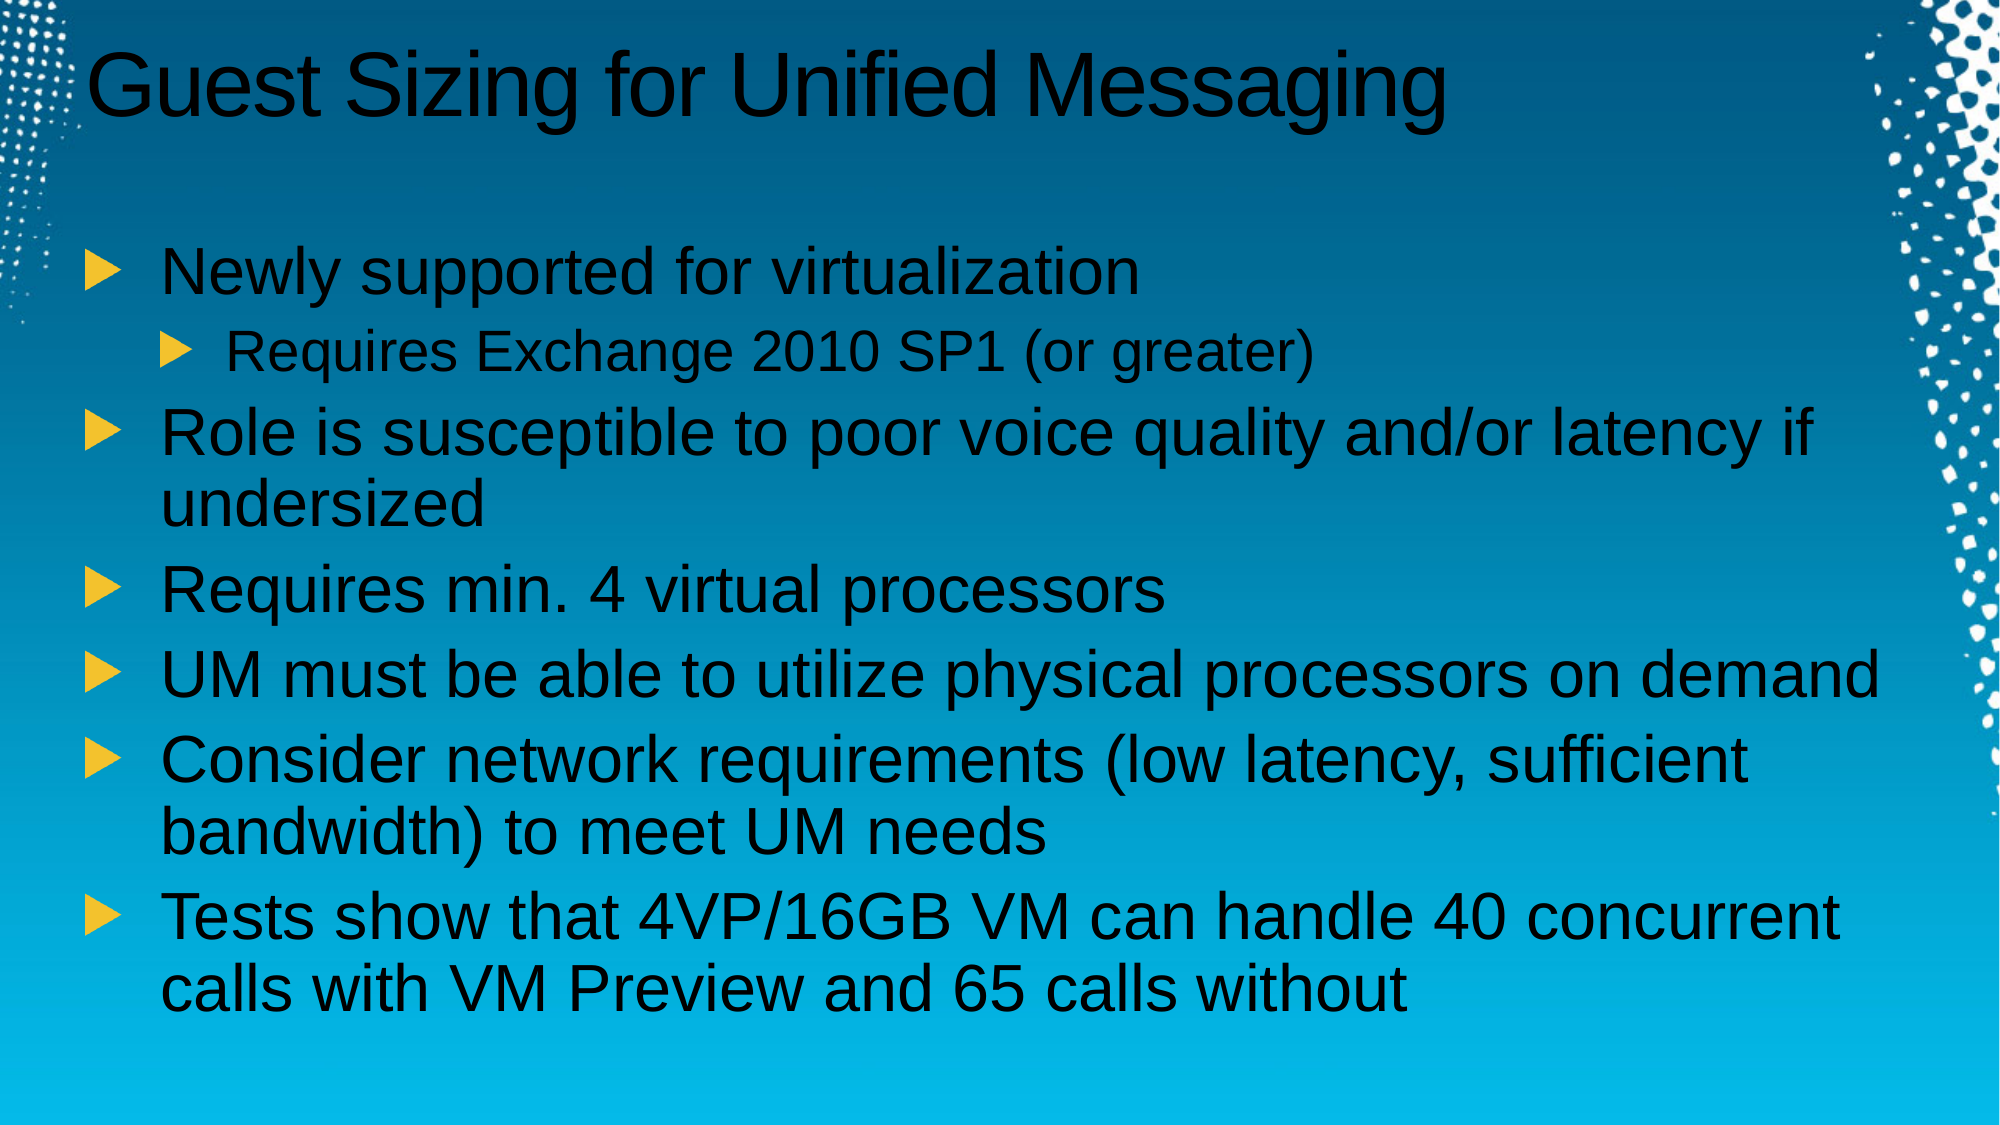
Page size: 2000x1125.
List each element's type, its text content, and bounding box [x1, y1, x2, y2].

picture [530, 577, 547, 611]
picture [34, 101, 43, 111]
picture [451, 748, 455, 781]
picture [17, 129, 23, 136]
picture [166, 652, 202, 696]
picture [165, 737, 203, 781]
picture [1246, 663, 1250, 696]
picture [1963, 535, 1977, 550]
picture [1179, 748, 1223, 781]
picture [1991, 747, 2000, 765]
picture [1926, 344, 1939, 358]
picture [1392, 747, 1418, 781]
picture [794, 655, 809, 696]
picture [901, 976, 919, 1010]
picture [963, 747, 992, 781]
picture [1732, 740, 1747, 781]
picture [10, 69, 17, 78]
picture [1942, 269, 1953, 276]
picture [1093, 904, 1119, 938]
picture [1218, 662, 1236, 696]
picture [1002, 748, 1006, 781]
picture [1137, 578, 1163, 611]
picture [723, 976, 752, 1010]
picture [197, 976, 229, 1010]
picture [1970, 426, 1980, 436]
picture [1889, 152, 1901, 166]
picture [360, 577, 389, 611]
picture [1374, 663, 1400, 696]
picture [1104, 662, 1130, 696]
picture [1948, 413, 1958, 424]
picture [16, 143, 21, 151]
picture [539, 748, 583, 781]
picture [480, 577, 495, 611]
picture [1930, 291, 1941, 297]
picture [1920, 257, 1932, 264]
picture [1981, 604, 2000, 620]
picture [374, 892, 378, 938]
picture [1318, 747, 1347, 781]
picture [1973, 368, 1982, 380]
picture [24, 72, 32, 79]
picture [260, 747, 277, 781]
picture [788, 894, 815, 938]
picture [441, 819, 457, 853]
picture [750, 809, 786, 853]
picture [1974, 683, 1985, 694]
picture [249, 577, 268, 611]
picture [286, 748, 312, 781]
picture [43, 42, 49, 53]
picture [1391, 969, 1406, 1010]
picture [30, 14, 40, 23]
picture [377, 969, 392, 1010]
picture [486, 662, 515, 696]
list Newly supported for virtualization Requires Exchange 2010 SP1 (or greater) Role is susceptible to poor voice quality and/or latency if undersized Requires min. 4 virtual processors UM must be able to utilize physical processors on demand Consider network requirements (low latency, sufficient bandwidth) to meet UM needs Tests show that 4VP/16GB VM can handle 40 concurrent calls with VM Preview and 65 calls without [85, 237, 1914, 562]
picture [1563, 904, 1592, 938]
picture [1230, 904, 1246, 938]
picture [1983, 404, 1992, 414]
picture [163, 894, 198, 938]
picture [1957, 187, 1971, 200]
picture [1480, 663, 1484, 696]
picture [941, 577, 967, 611]
picture [86, 567, 119, 606]
picture [1055, 663, 1081, 696]
picture [1266, 662, 1295, 696]
picture [651, 735, 675, 781]
picture [1527, 748, 1543, 781]
picture [1056, 748, 1082, 781]
picture [782, 748, 787, 795]
picture [629, 748, 633, 781]
picture [1972, 570, 1986, 583]
picture [240, 820, 244, 853]
picture [630, 662, 659, 696]
picture [981, 819, 999, 853]
picture [452, 966, 491, 1010]
picture [1644, 662, 1663, 696]
picture [1914, 274, 1920, 291]
picture [1548, 748, 1552, 781]
picture [314, 977, 358, 1010]
picture [871, 747, 900, 781]
picture [1003, 807, 1008, 853]
picture [1357, 748, 1361, 781]
picture [589, 662, 607, 696]
picture [1991, 637, 2000, 652]
picture [38, 74, 47, 80]
picture [45, 16, 55, 24]
picture [760, 747, 779, 781]
picture [1892, 212, 1902, 216]
picture [1673, 905, 1689, 938]
picture [1988, 691, 2000, 709]
picture [1945, 213, 1955, 220]
picture [1732, 905, 1736, 938]
picture [1980, 460, 1987, 469]
picture [1078, 577, 1107, 611]
picture [759, 578, 764, 611]
picture [1304, 904, 1320, 938]
picture [344, 663, 361, 696]
picture [592, 567, 623, 611]
picture [726, 894, 759, 938]
picture [1018, 820, 1044, 853]
picture [1666, 650, 1671, 696]
picture [866, 977, 870, 1010]
picture [827, 976, 859, 1010]
picture [340, 578, 344, 611]
picture [1749, 662, 1764, 696]
picture [1752, 904, 1781, 938]
picture [1968, 481, 1978, 492]
picture [584, 820, 588, 853]
picture [1020, 663, 1049, 710]
picture [1791, 905, 1795, 938]
picture [451, 578, 456, 611]
picture [1994, 382, 2000, 391]
picture [915, 894, 948, 938]
picture [919, 747, 935, 781]
picture [723, 747, 752, 781]
picture [704, 662, 733, 696]
picture [1960, 392, 1970, 403]
picture [432, 807, 436, 853]
picture [1082, 976, 1114, 1010]
picture [717, 570, 732, 611]
picture [1530, 904, 1556, 938]
picture [1963, 589, 1976, 607]
picture [1938, 122, 1950, 133]
picture [308, 578, 313, 611]
picture [603, 897, 618, 938]
picture [55, 62, 62, 69]
picture [974, 894, 1013, 938]
picture [541, 662, 573, 696]
picture [1166, 905, 1170, 938]
picture [758, 977, 802, 1010]
picture [33, 116, 40, 124]
picture [86, 738, 119, 777]
picture [881, 819, 897, 853]
picture [212, 577, 241, 611]
picture [1330, 904, 1348, 938]
picture [957, 966, 985, 1010]
picture [1263, 747, 1295, 781]
picture [1337, 662, 1366, 696]
picture [1441, 662, 1470, 696]
picture [1023, 894, 1065, 938]
picture [54, 76, 60, 83]
picture [678, 894, 717, 938]
picture [1457, 776, 1461, 786]
picture [161, 332, 190, 366]
picture [1898, 188, 1912, 198]
picture [1117, 578, 1121, 611]
picture [26, 57, 34, 68]
picture [674, 819, 703, 853]
picture [6, 97, 12, 105]
picture [383, 904, 399, 938]
picture [1560, 735, 1592, 781]
title Guest Sizing for Unified Messaging [85, 37, 1914, 138]
picture [166, 807, 171, 853]
picture [939, 747, 954, 781]
picture [3, 10, 11, 18]
picture [1137, 662, 1169, 696]
picture [1990, 492, 2000, 505]
picture [533, 892, 537, 938]
picture [510, 897, 525, 938]
picture [275, 819, 293, 853]
picture [1935, 177, 1945, 189]
picture [1928, 399, 1939, 415]
picture [47, 0, 57, 10]
picture [1729, 662, 1745, 696]
picture [1500, 663, 1526, 696]
picture [637, 819, 666, 853]
picture [861, 894, 902, 938]
picture [1319, 976, 1348, 1010]
picture [444, 905, 488, 938]
picture [167, 567, 202, 611]
picture [1720, 663, 1724, 696]
picture [856, 577, 874, 611]
picture [1011, 578, 1037, 611]
picture [1824, 897, 1839, 938]
picture [1145, 747, 1174, 781]
picture [86, 652, 119, 691]
picture [766, 892, 780, 938]
picture [618, 977, 622, 1010]
picture [1942, 465, 1958, 483]
picture [1602, 905, 1606, 938]
picture [397, 578, 423, 611]
picture [593, 819, 609, 853]
picture [1352, 892, 1357, 938]
picture [1198, 977, 1242, 1010]
picture [86, 895, 119, 934]
picture [1011, 747, 1028, 781]
picture [1915, 109, 1924, 119]
picture [910, 748, 914, 781]
picture [1256, 904, 1288, 938]
picture [1436, 894, 1467, 938]
picture [460, 662, 478, 696]
picture [761, 663, 778, 696]
picture [590, 747, 619, 781]
picture [11, 55, 21, 64]
picture [1992, 438, 2000, 448]
picture [1591, 663, 1595, 696]
picture [409, 904, 438, 938]
picture [1988, 547, 2000, 561]
picture [580, 650, 585, 696]
picture [1941, 324, 1952, 332]
picture [41, 59, 48, 67]
picture [1209, 663, 1214, 710]
picture [1955, 557, 1965, 573]
picture [1925, 87, 1941, 99]
picture [647, 578, 676, 611]
picture [42, 31, 53, 39]
picture [212, 747, 241, 781]
picture [164, 976, 190, 1010]
picture [251, 748, 255, 781]
picture [297, 662, 313, 696]
picture [799, 748, 815, 781]
picture [1870, 650, 1875, 696]
picture [0, 40, 9, 45]
picture [1358, 977, 1374, 1010]
picture [1995, 582, 2000, 595]
picture [1699, 748, 1703, 781]
picture [1293, 976, 1309, 1010]
picture [13, 41, 25, 49]
picture [317, 662, 332, 696]
picture [467, 807, 480, 867]
picture [542, 904, 558, 938]
picture [9, 84, 15, 91]
picture [1491, 748, 1517, 781]
picture [1813, 663, 1817, 696]
picture [1979, 657, 1995, 676]
picture [521, 740, 536, 781]
picture [31, 131, 37, 138]
picture [1993, 321, 2000, 339]
picture [197, 904, 226, 938]
picture [1637, 904, 1663, 938]
picture [1366, 747, 1383, 781]
picture [1800, 904, 1816, 938]
picture [16, 22, 23, 34]
picture [215, 652, 257, 696]
picture [1045, 578, 1071, 611]
picture [1304, 662, 1330, 696]
picture [1175, 904, 1191, 938]
picture [271, 578, 276, 625]
picture [875, 976, 891, 1010]
picture [638, 976, 667, 1010]
picture [1935, 379, 1948, 391]
picture [703, 748, 707, 781]
picture [1298, 740, 1313, 781]
picture [1612, 747, 1638, 781]
picture [18, 0, 29, 6]
picture [500, 966, 542, 1010]
picture [28, 42, 36, 53]
picture [1935, 431, 1946, 449]
picture [851, 748, 855, 781]
picture [249, 819, 265, 853]
picture [1221, 892, 1225, 938]
picture [175, 819, 193, 853]
picture [1969, 625, 1985, 642]
picture [1774, 662, 1806, 696]
picture [1982, 714, 1993, 729]
picture [859, 663, 884, 696]
picture [506, 812, 521, 853]
picture [974, 577, 1003, 611]
picture [1978, 517, 1987, 527]
picture [994, 966, 1022, 1010]
picture [288, 578, 305, 611]
picture [739, 578, 756, 611]
picture [944, 819, 973, 853]
picture [397, 807, 402, 853]
picture [673, 977, 702, 1010]
picture [410, 748, 414, 781]
picture [1925, 141, 1935, 155]
picture [1822, 662, 1839, 696]
picture [1127, 904, 1159, 938]
picture [334, 747, 353, 781]
picture [1963, 278, 1976, 291]
picture [923, 964, 928, 1010]
picture [29, 27, 38, 38]
picture [1914, 164, 1923, 177]
picture [884, 578, 888, 611]
picture [1295, 905, 1299, 938]
picture [86, 410, 119, 449]
picture [1984, 349, 1992, 357]
picture [56, 47, 64, 55]
picture [1950, 359, 1960, 366]
picture [1379, 977, 1383, 1010]
picture [904, 577, 933, 611]
picture [824, 894, 852, 938]
picture [820, 748, 824, 781]
picture [1382, 904, 1411, 938]
picture [201, 819, 233, 853]
picture [338, 905, 364, 938]
picture [568, 904, 600, 938]
picture [799, 809, 841, 853]
picture [486, 747, 515, 781]
picture [1935, 0, 2000, 306]
picture [1149, 977, 1175, 1010]
picture [893, 662, 922, 696]
picture [1261, 969, 1276, 1010]
picture [709, 812, 724, 853]
picture [1284, 964, 1288, 1010]
picture [1919, 367, 1930, 378]
picture [1035, 740, 1050, 781]
picture [683, 655, 698, 696]
picture [33, 88, 42, 97]
picture [297, 807, 302, 853]
picture [399, 964, 403, 1010]
picture [959, 662, 977, 696]
picture [782, 663, 786, 696]
picture [410, 655, 425, 696]
picture [310, 820, 354, 853]
picture [460, 577, 476, 611]
picture [1955, 246, 1965, 256]
picture [1929, 27, 1945, 45]
picture [1552, 662, 1581, 696]
picture [613, 819, 628, 853]
picture [1963, 335, 1972, 344]
picture [1109, 735, 1123, 795]
picture [1049, 976, 1075, 1010]
picture [264, 977, 290, 1010]
picture [872, 820, 876, 853]
picture [1611, 904, 1627, 938]
picture [1600, 662, 1617, 696]
picture [996, 662, 1013, 696]
picture [526, 819, 555, 853]
picture [1972, 312, 1985, 322]
picture [987, 650, 992, 696]
picture [1952, 502, 1967, 516]
picture [33, 0, 42, 10]
picture [408, 976, 424, 1010]
picture [847, 578, 852, 625]
picture [950, 663, 955, 710]
picture [699, 578, 703, 611]
picture [235, 905, 261, 938]
picture [641, 894, 672, 938]
picture [1946, 525, 1956, 533]
picture [1681, 662, 1710, 696]
picture [451, 650, 456, 696]
picture [1710, 905, 1714, 938]
picture [375, 819, 393, 853]
picture [0, 155, 5, 163]
picture [365, 663, 369, 696]
picture [410, 812, 425, 853]
picture [1932, 235, 1943, 241]
picture [1914, 308, 1929, 326]
picture [1660, 747, 1689, 781]
picture [356, 735, 361, 781]
picture [907, 819, 936, 853]
picture [288, 663, 292, 696]
picture [1921, 0, 1934, 8]
picture [1708, 747, 1725, 781]
picture [1922, 200, 1934, 207]
picture [1848, 662, 1867, 696]
picture [372, 747, 401, 781]
picture [58, 32, 66, 41]
picture [266, 897, 281, 938]
picture [460, 747, 477, 781]
picture [1424, 748, 1453, 795]
picture [0, 24, 9, 33]
picture [379, 663, 405, 696]
picture [521, 578, 525, 611]
picture [1474, 894, 1503, 938]
picture [286, 905, 312, 938]
picture [1953, 301, 1962, 312]
picture [1694, 905, 1698, 938]
picture [1958, 445, 1968, 460]
picture [774, 577, 806, 611]
picture [1946, 155, 1961, 167]
picture [574, 966, 607, 1010]
picture [1407, 663, 1433, 696]
picture [86, 250, 119, 289]
picture [18, 13, 26, 19]
picture [1911, 223, 1918, 230]
